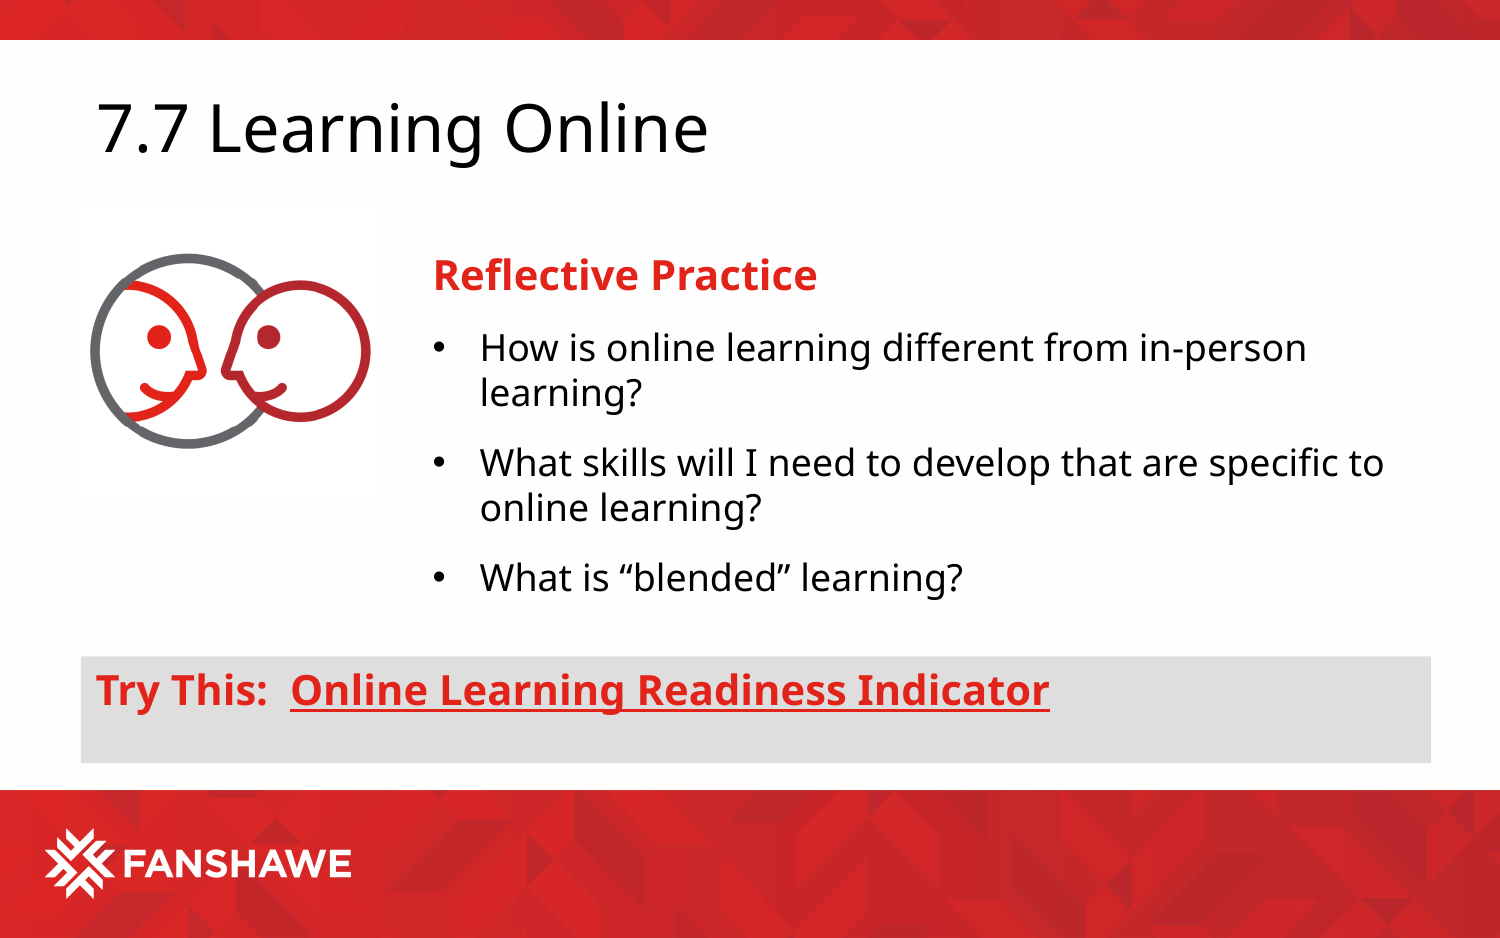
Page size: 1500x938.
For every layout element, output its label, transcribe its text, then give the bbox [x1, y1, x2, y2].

picture [0, 0, 1500, 938]
list Reflective Practice How is online learning different from in-person learning? What skills will I need to develop that are specific to online learning? What is “blended” learning? [417, 241, 1444, 626]
text_box Try This: Online Learning Readiness Indicator [80, 656, 1431, 764]
title 7.7 Learning Online [81, 49, 1419, 202]
